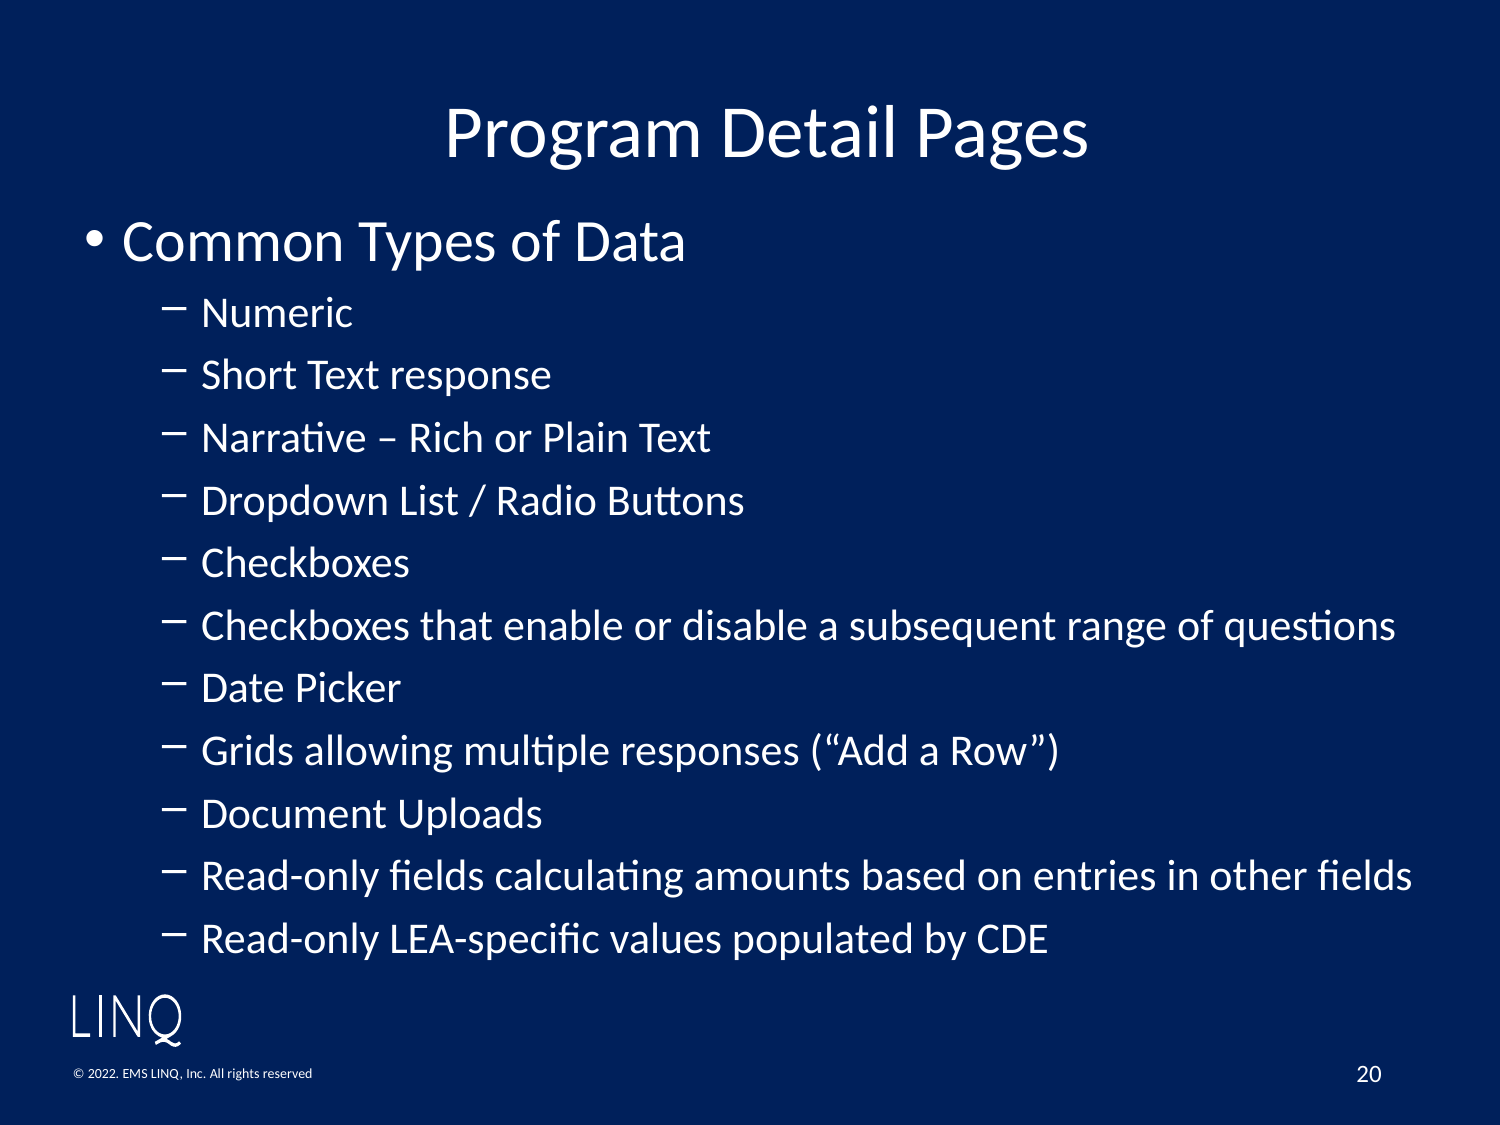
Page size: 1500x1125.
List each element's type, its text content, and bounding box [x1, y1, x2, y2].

list Common Types of Data Numeric Short Text response Narrative – Rich or Plain Text Dropdown List / Radio Buttons Checkboxes Checkboxes that enable or disable a subsequent range of questions Date Picker Grids allowing multiple responses (“Add a Row”) Document Uploads Read-only fields calculating amounts based on entries in other fields Read-only LEA-specific values populated by CDE [84, 194, 1447, 1007]
title Program Detail Pages [73, 74, 1478, 243]
slide_number 20 [1059, 1042, 1397, 1103]
